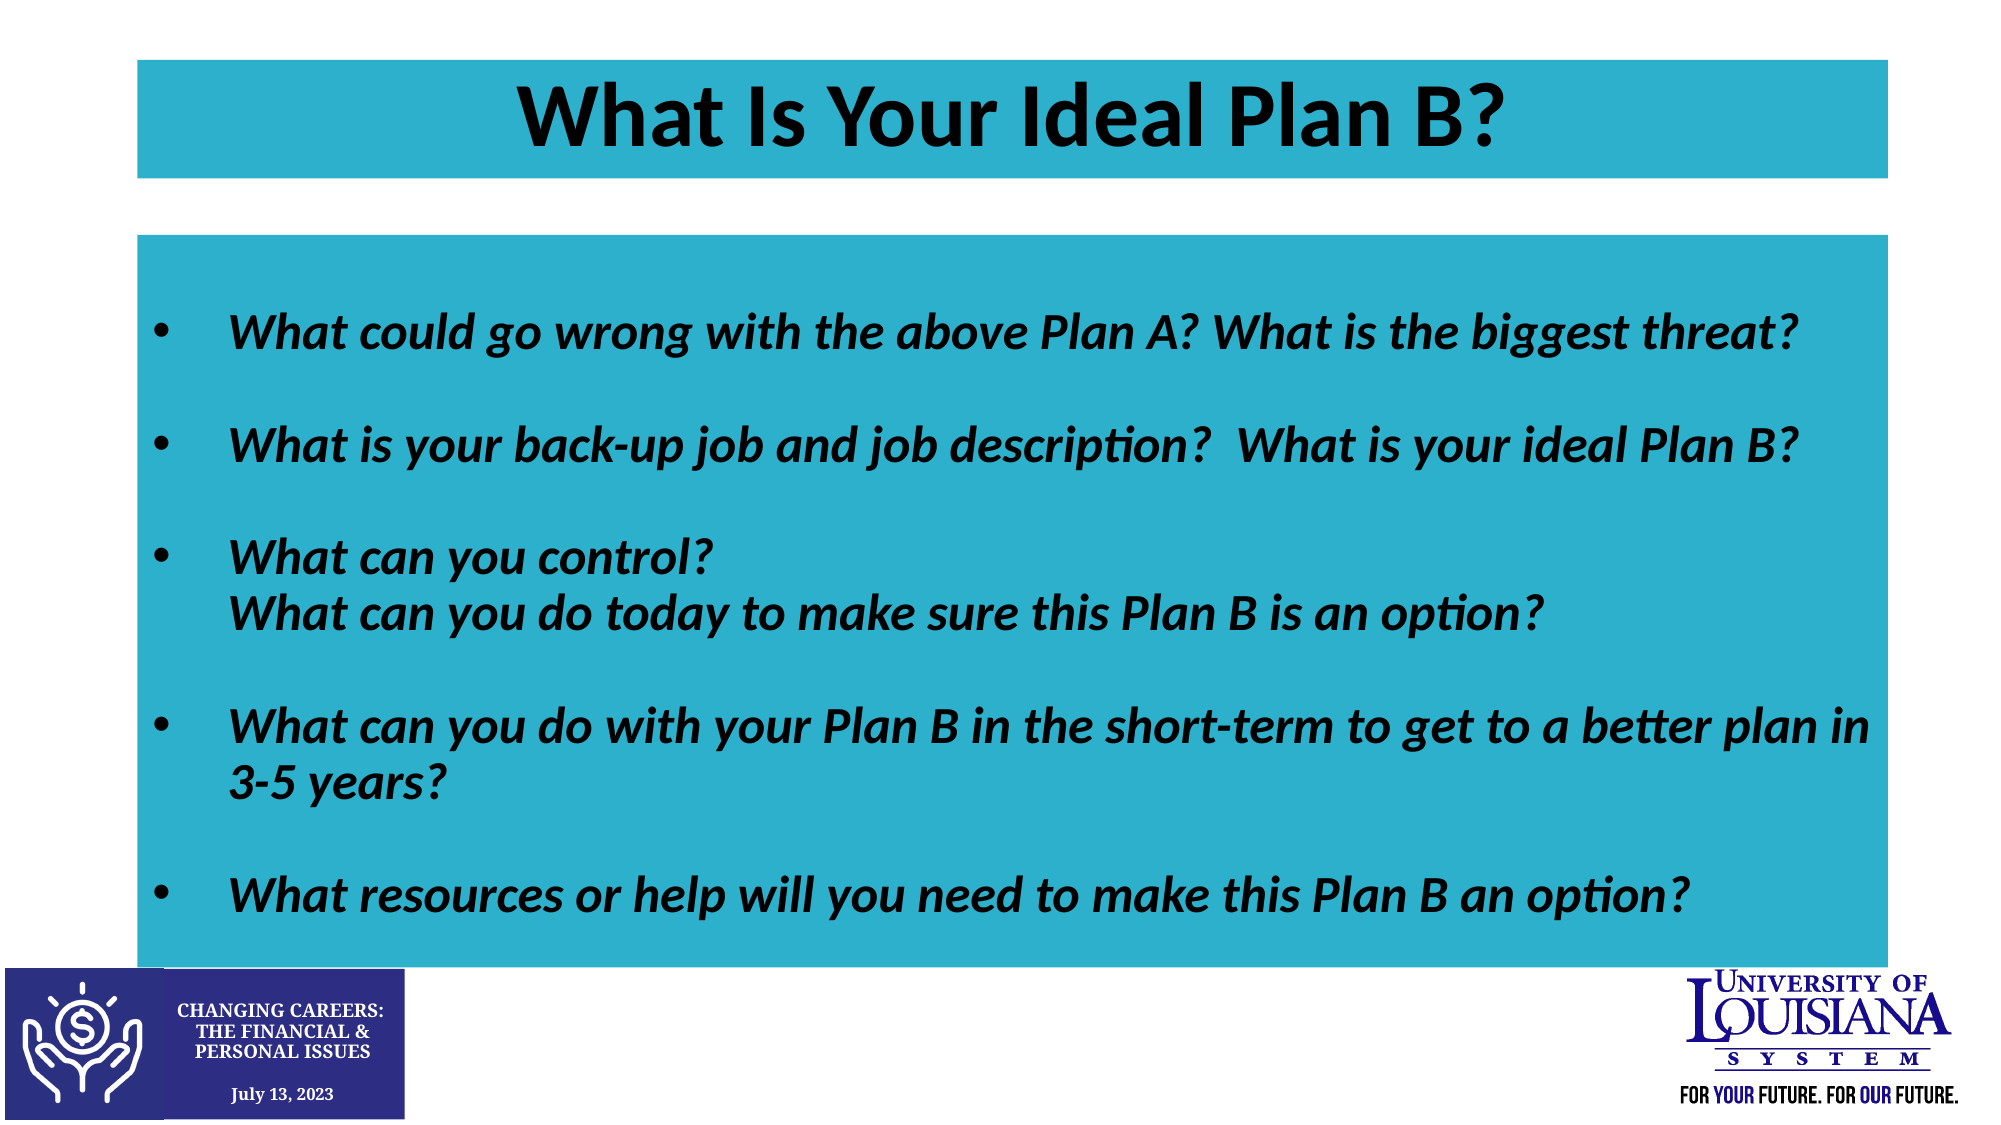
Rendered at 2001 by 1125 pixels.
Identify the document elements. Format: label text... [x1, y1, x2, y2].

text_box What Is Your Ideal Plan B? [137, 59, 1888, 179]
picture [5, 968, 161, 1120]
text_box What could go wrong with the above Plan A? What is the biggest threat? What is your back-up job and job description? What is your ideal Plan B? What can you control? What can you do today to make sure this Plan B is an option? What can you do with your Plan B in the short-term to get to a better plan in 3-5 years? What resources or help will you need to make this Plan B an option? [137, 234, 1888, 968]
picture [1655, 956, 1983, 1120]
